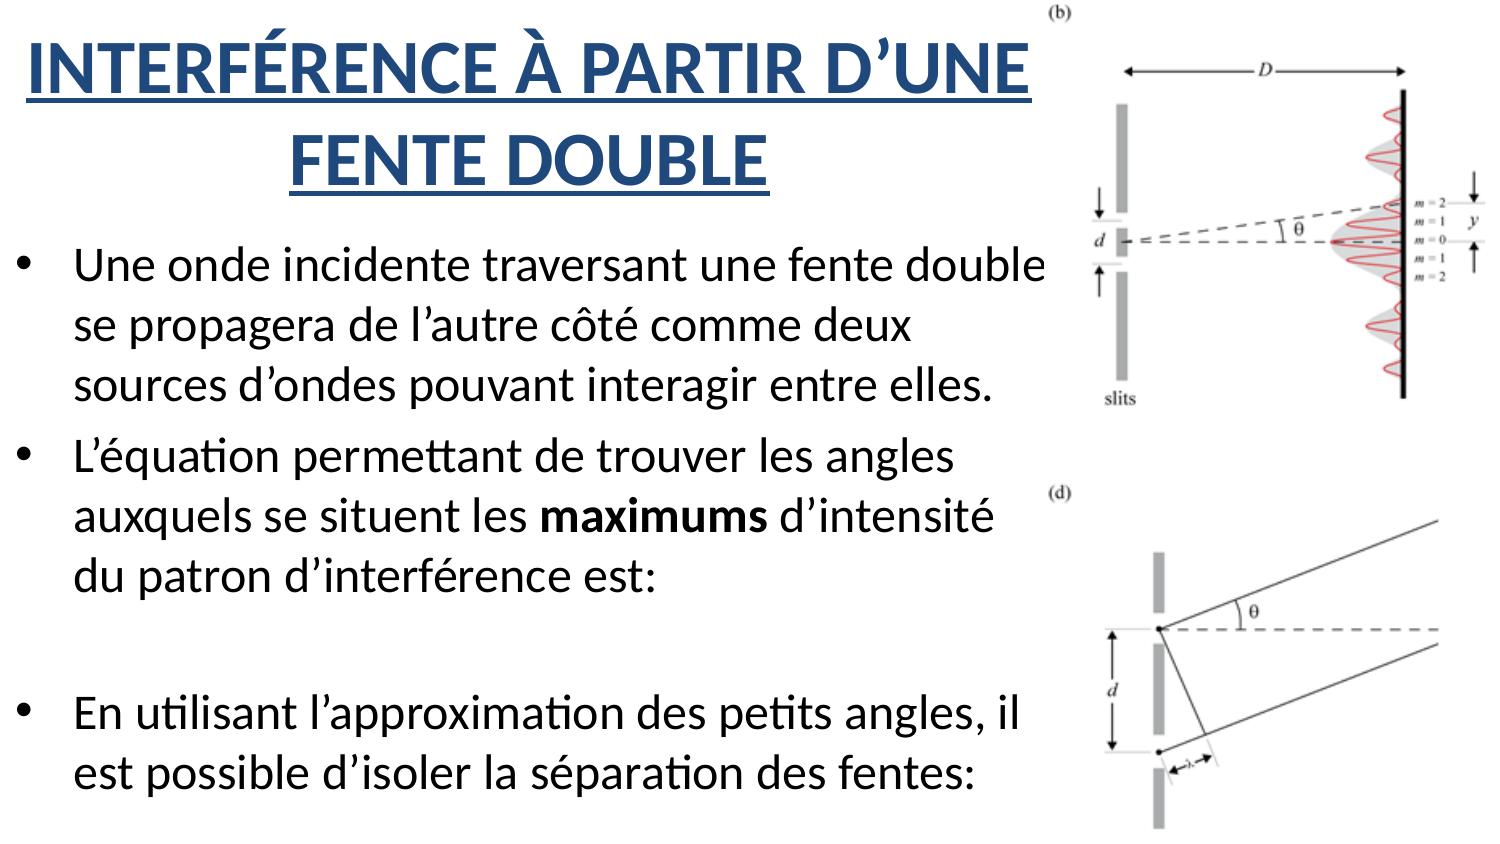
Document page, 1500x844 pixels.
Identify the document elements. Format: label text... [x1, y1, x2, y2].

picture [1044, 3, 1495, 839]
title INTERFÉRENCE À PARTIR D’UNE FENTE DOUBLE [0, 8, 1039, 210]
